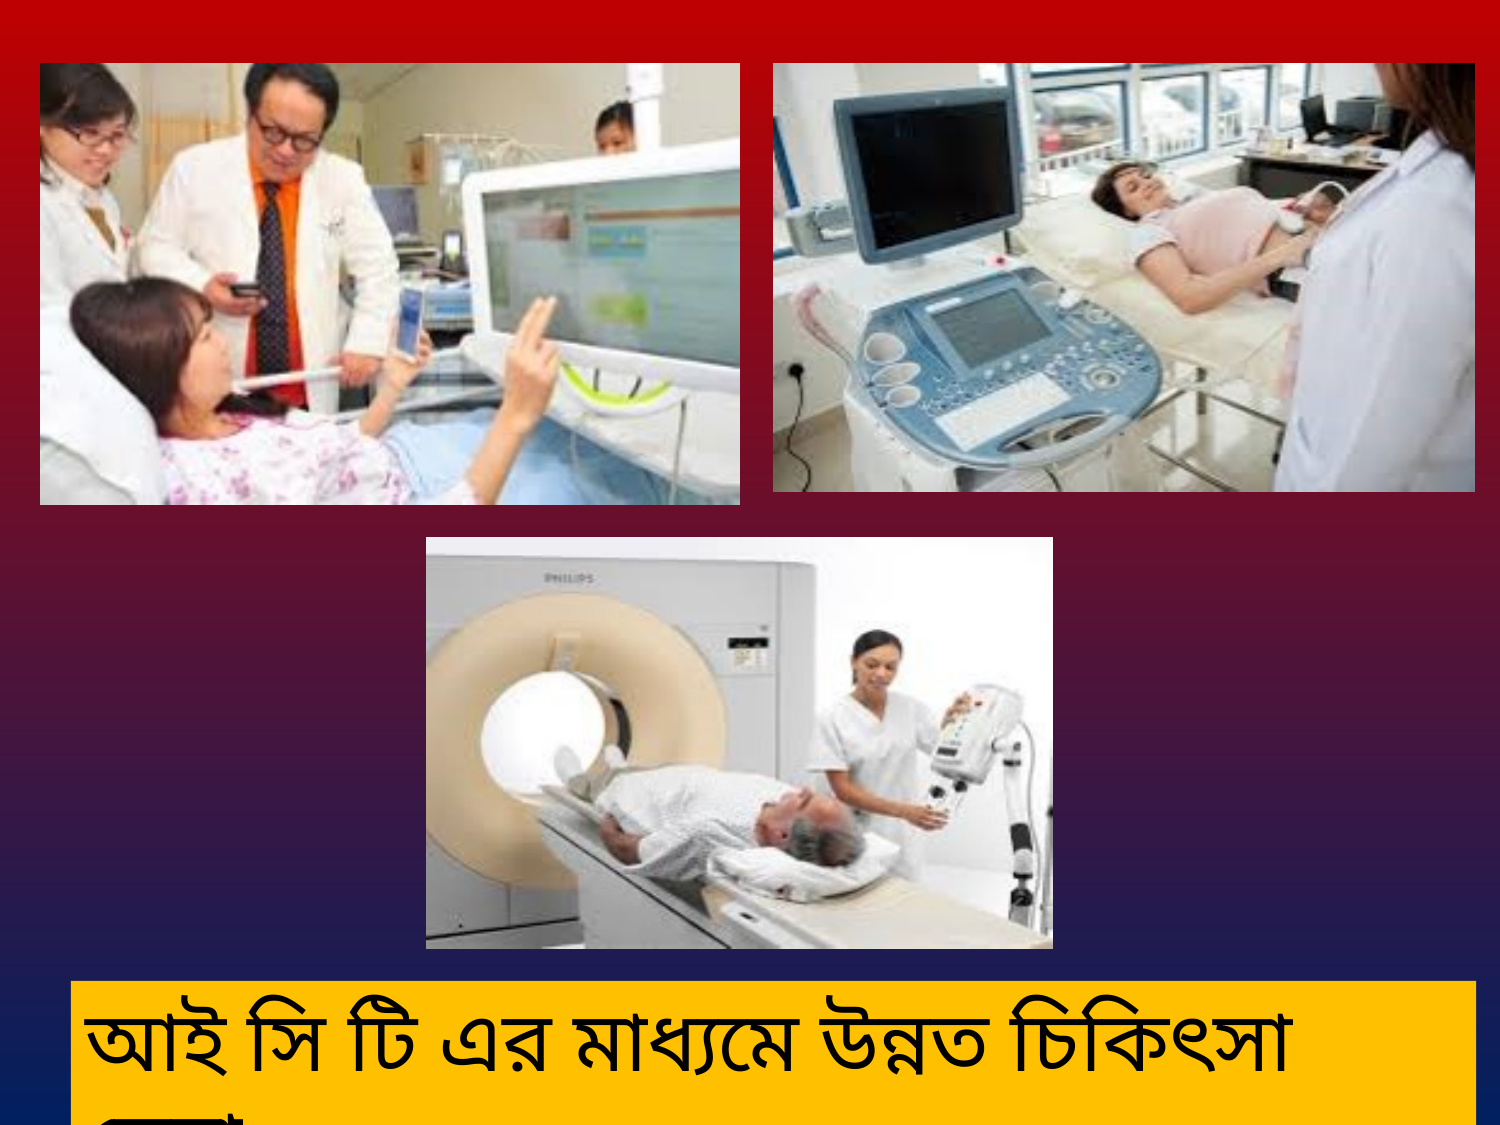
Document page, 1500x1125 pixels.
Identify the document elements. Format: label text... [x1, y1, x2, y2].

picture [426, 537, 1053, 949]
picture [40, 63, 740, 505]
text_box আই সি টি এর মাধ্যমে উন্নত চিকিৎসা সেবা [70, 980, 1477, 1125]
picture [773, 63, 1475, 492]
